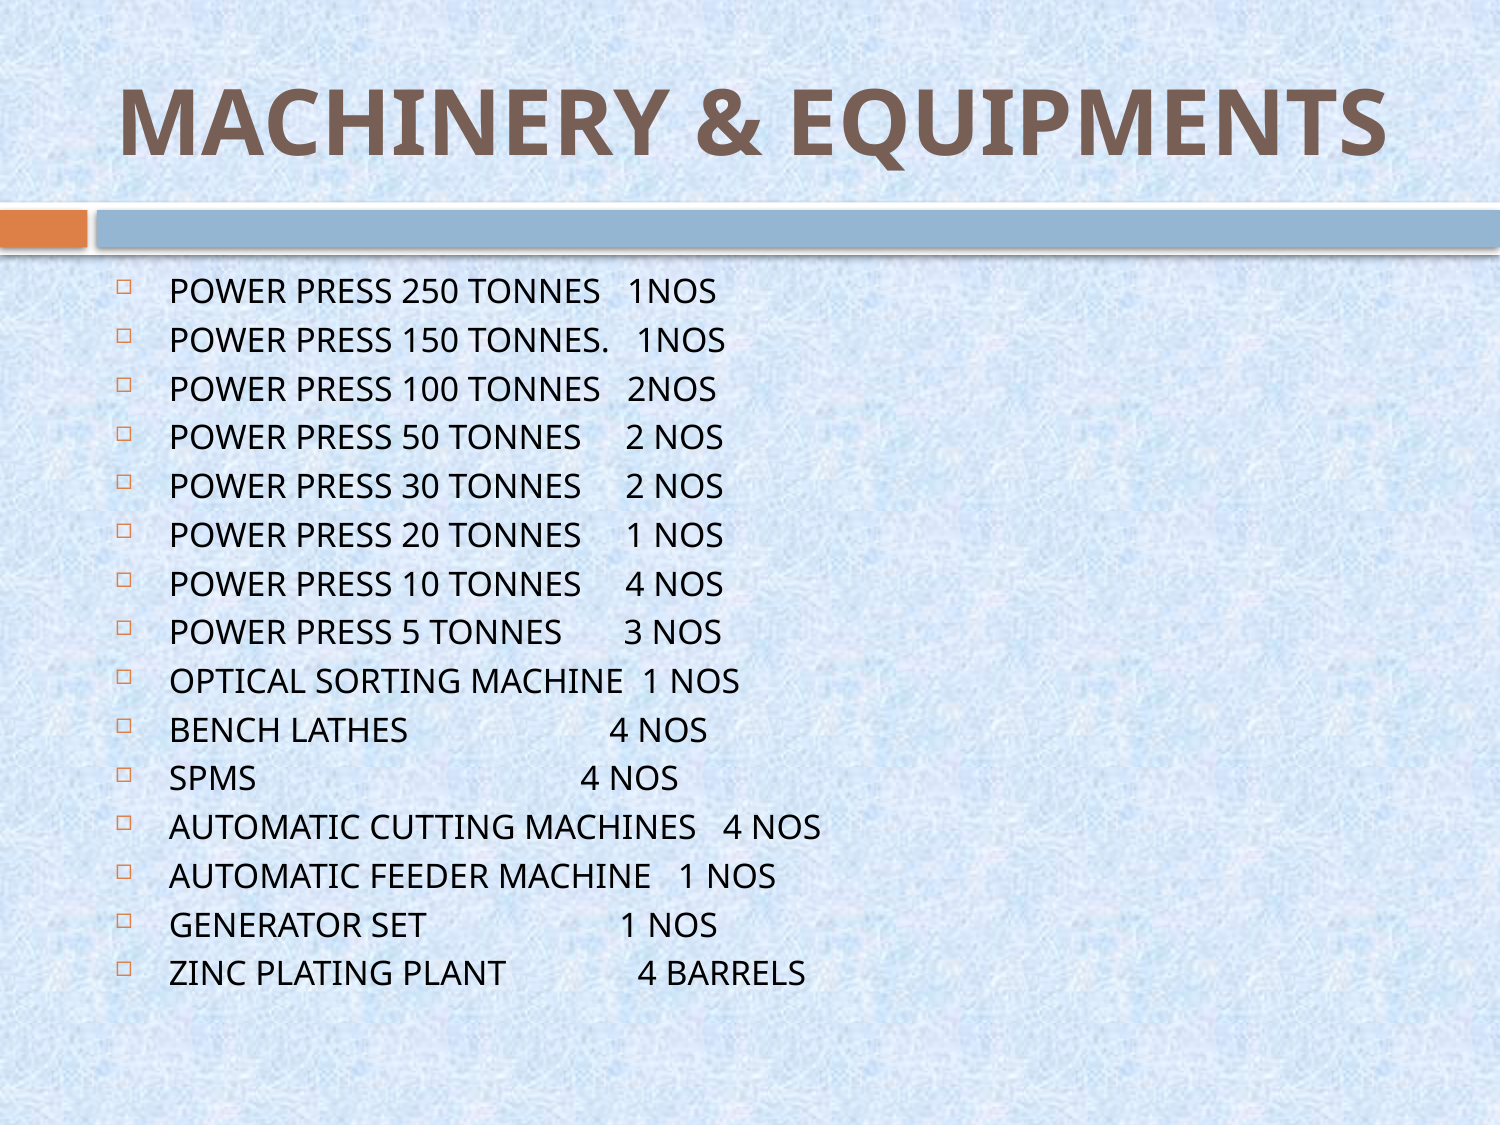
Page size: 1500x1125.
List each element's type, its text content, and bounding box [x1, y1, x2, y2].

picture [0, 255, 1500, 1125]
picture [0, 0, 1500, 202]
list POWER PRESS 250 TONNES 1NOS POWER PRESS 150 TONNES. 1NOS POWER PRESS 100 TONNES 2NOS POWER PRESS 50 TONNES 2 NOS POWER PRESS 30 TONNES 2 NOS POWER PRESS 20 TONNES 1 NOS POWER PRESS 10 TONNES 4 NOS POWER PRESS 5 TONNES 3 NOS OPTICAL SORTING MACHINE 1 NOS BENCH LATHES 4 NOS SPMS 4 NOS AUTOMATIC CUTTING MACHINES 4 NOS AUTOMATIC FEEDER MACHINE 1 NOS GENERATOR SET 1 NOS ZINC PLATING PLANT 4 BARRELS [100, 262, 1438, 1000]
title MACHINERY & EQUIPMENTS [100, 37, 1438, 200]
